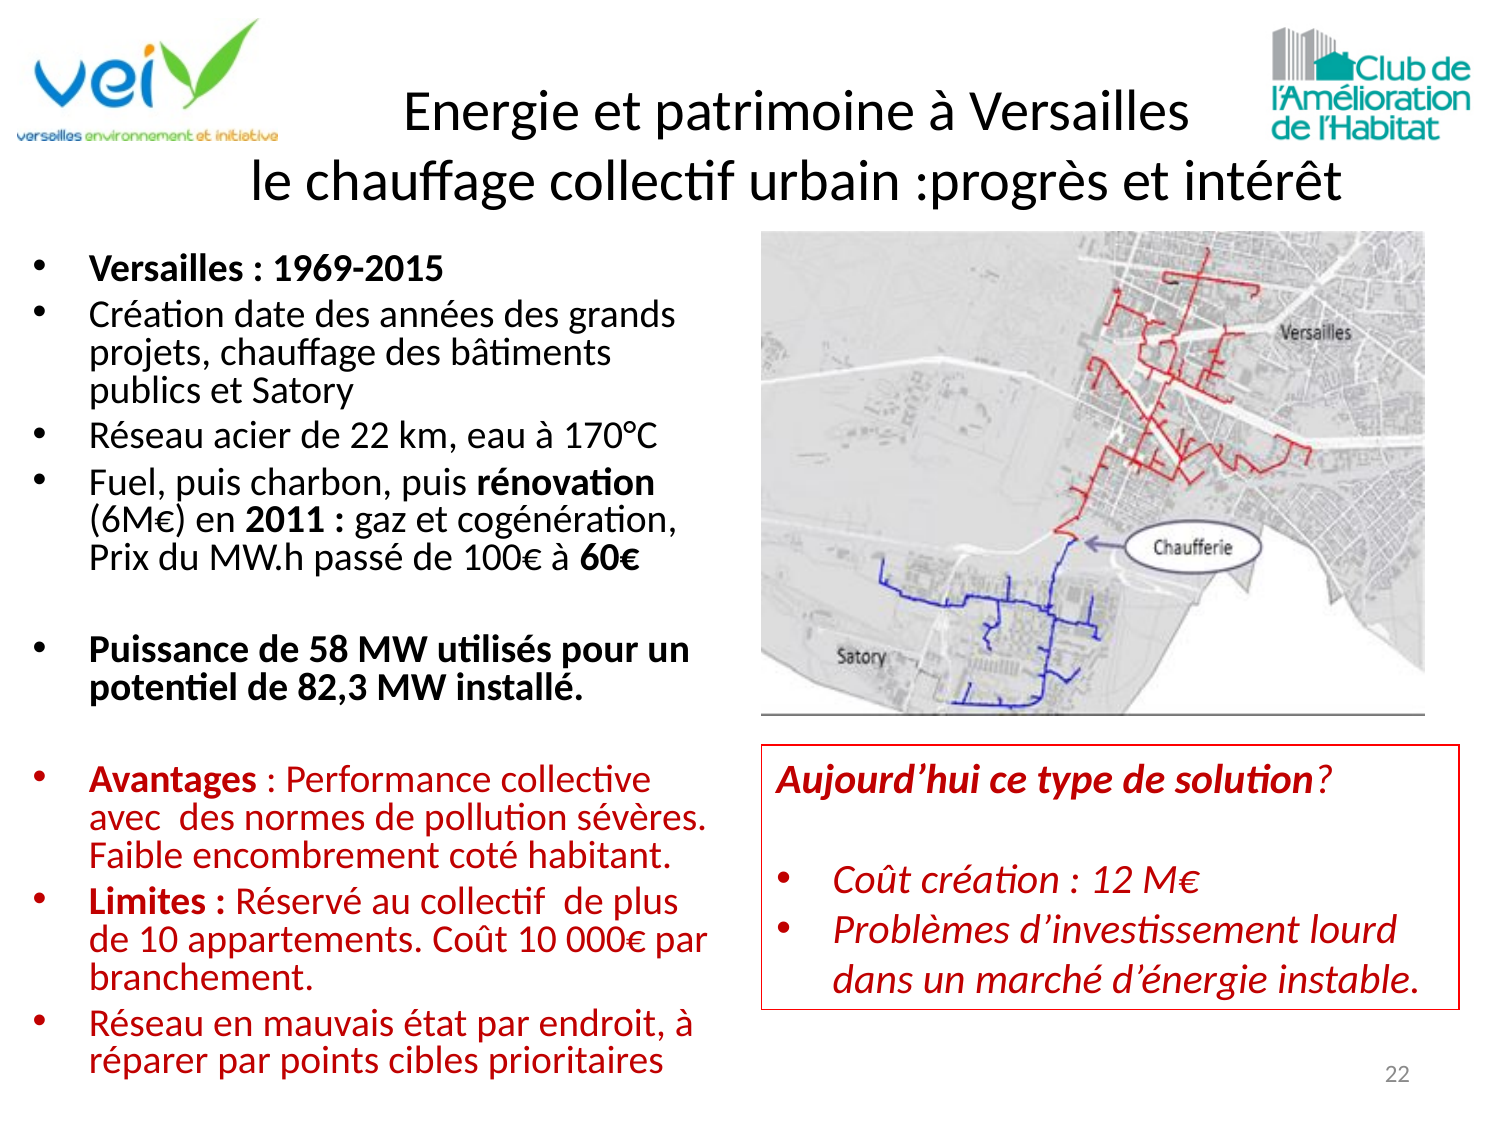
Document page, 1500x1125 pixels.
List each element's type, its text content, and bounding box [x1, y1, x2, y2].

picture [1265, 23, 1475, 155]
picture [761, 231, 1426, 716]
list Versailles : 1969-2015 Création date des années des grands projets, chauffage des bâtiments publics et Satory Réseau acier de 22 km, eau à 170°C Fuel, puis charbon, puis rénovation (6M€) en 2011 : gaz et cogénération, Prix du MW.h passé de 100€ à 60€ Puissance de 58 MW utilisés pour un potentiel de 82,3 MW installé. Avantages : Performance collective avec des normes de pollution sévères. Faible encombrement coté habitant. Limites : Réservé au collectif de plus de 10 appartements. Coût 10 000€ par branchement. Réseau en mauvais état par endroit, à réparer par points cibles prioritaires [17, 243, 728, 1090]
title Energie et patrimoine à Versailles le chauffage collectif urbain :progrès et intérêt [135, 75, 1459, 209]
text_box Aujourd’hui ce type de solution? Coût création : 12 M€ Problèmes d’investissement lourd dans un marché d’énergie instable. [761, 744, 1459, 1010]
text_box 22 [1074, 1042, 1425, 1103]
picture [17, 18, 278, 142]
